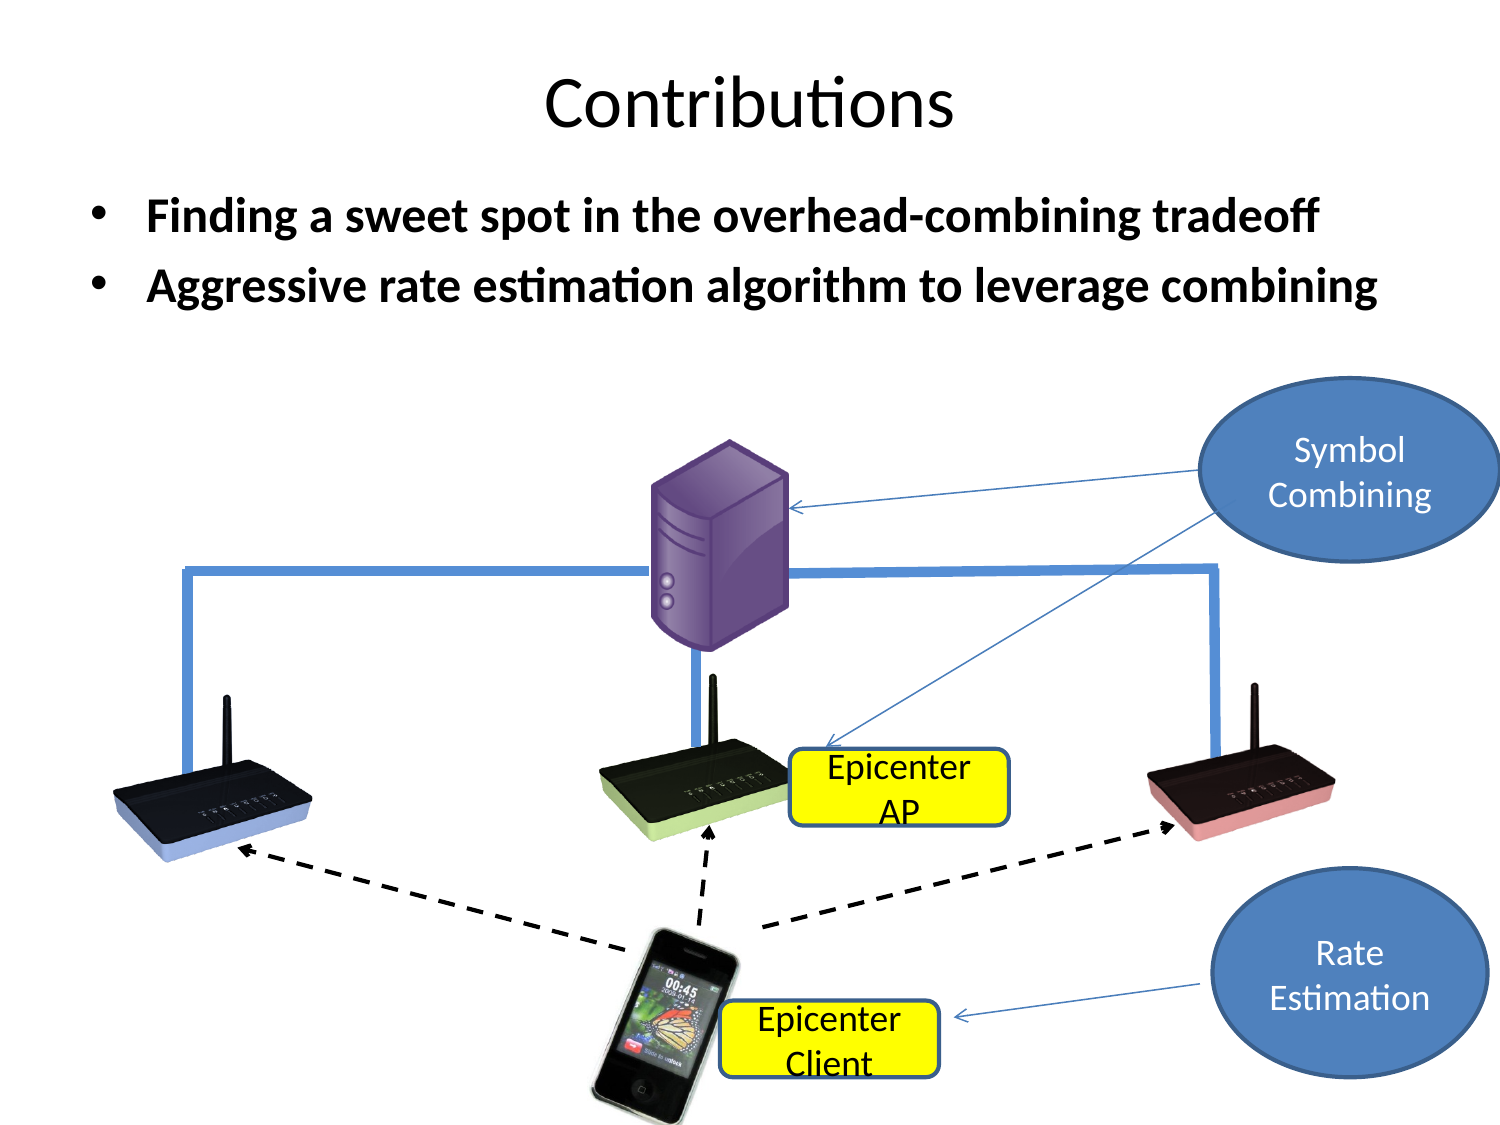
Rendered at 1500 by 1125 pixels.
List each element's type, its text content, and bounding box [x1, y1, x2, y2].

text_box Epicenter AP [805, 746, 1011, 823]
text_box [762, 824, 1176, 928]
picture [587, 925, 742, 1125]
list Finding a sweet spot in the overhead-combining tradeoff Aggressive rate estimation algorithm to leverage combining [75, 174, 1450, 1005]
picture [598, 673, 800, 842]
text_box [953, 983, 1201, 1018]
text_box Epicenter Client [746, 998, 942, 1080]
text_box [793, 568, 820, 574]
title Contributions [75, 45, 1425, 150]
picture [1145, 682, 1336, 842]
picture [651, 439, 789, 652]
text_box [793, 469, 1201, 509]
text_box Symbol Combining [1197, 375, 1500, 564]
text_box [825, 499, 1237, 748]
picture [112, 694, 313, 863]
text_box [237, 847, 626, 951]
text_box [698, 850, 710, 926]
text_box Rate Estimation [1210, 866, 1490, 1080]
